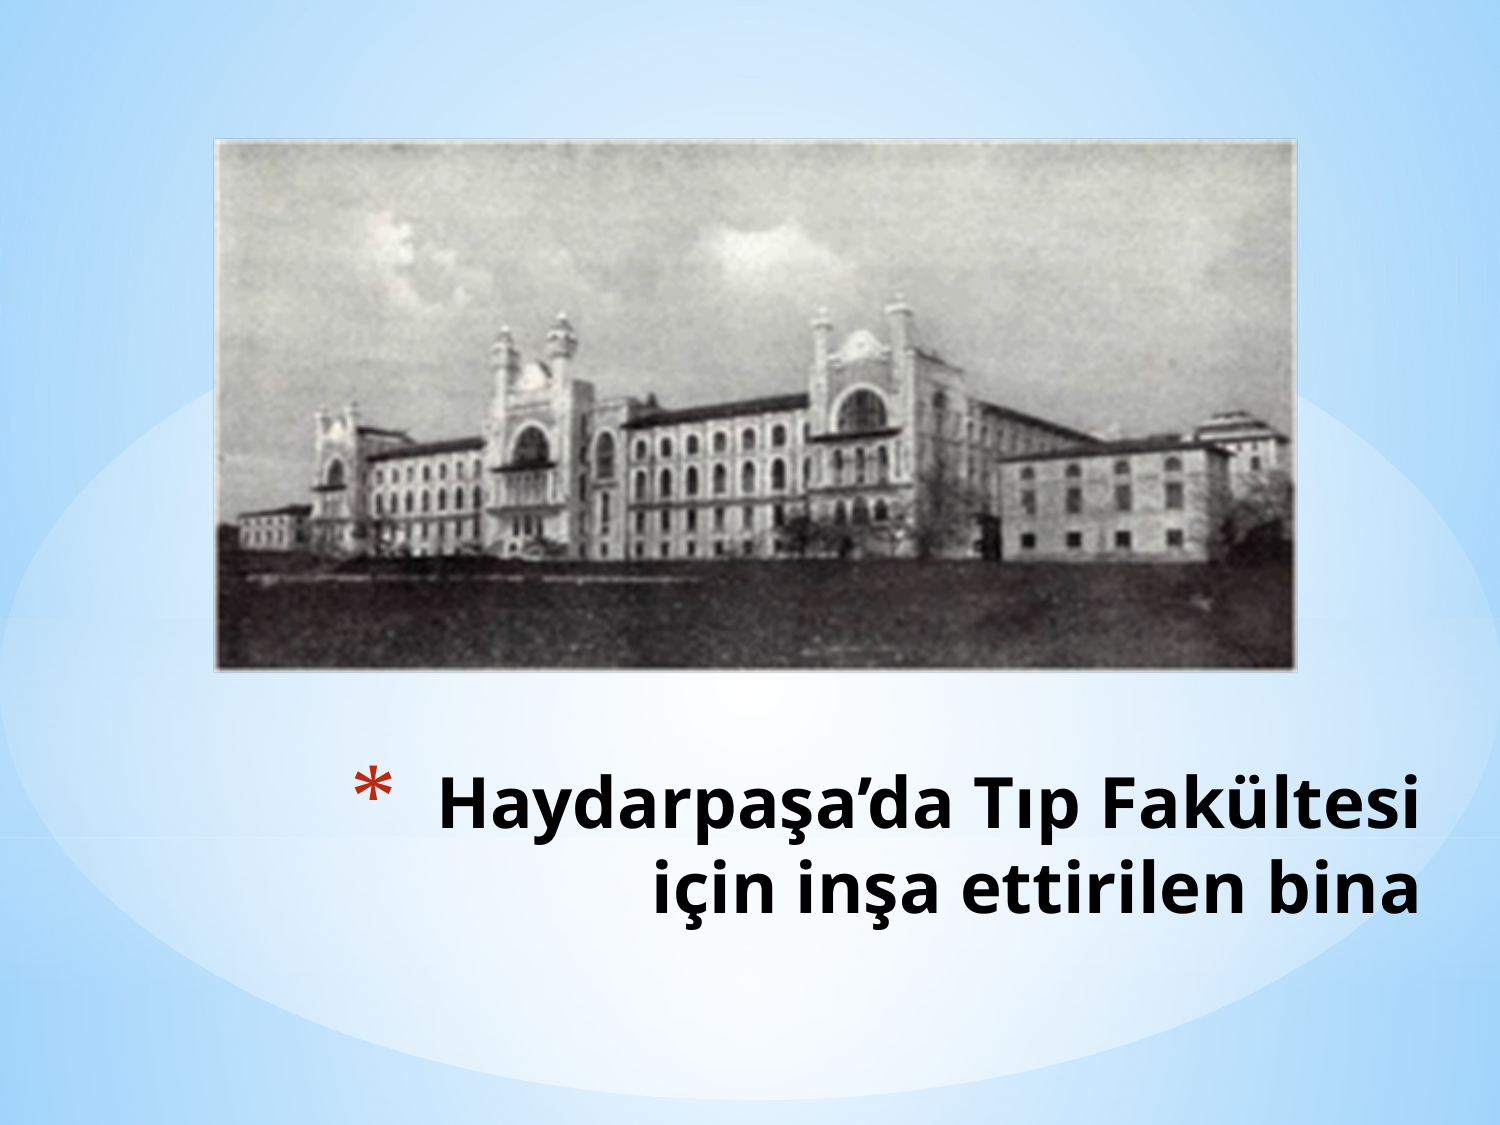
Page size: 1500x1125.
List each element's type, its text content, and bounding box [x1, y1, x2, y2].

title Haydarpaşa’da Tıp Fakültesi için inşa ettirilen bina [262, 750, 1438, 938]
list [212, 137, 1301, 676]
